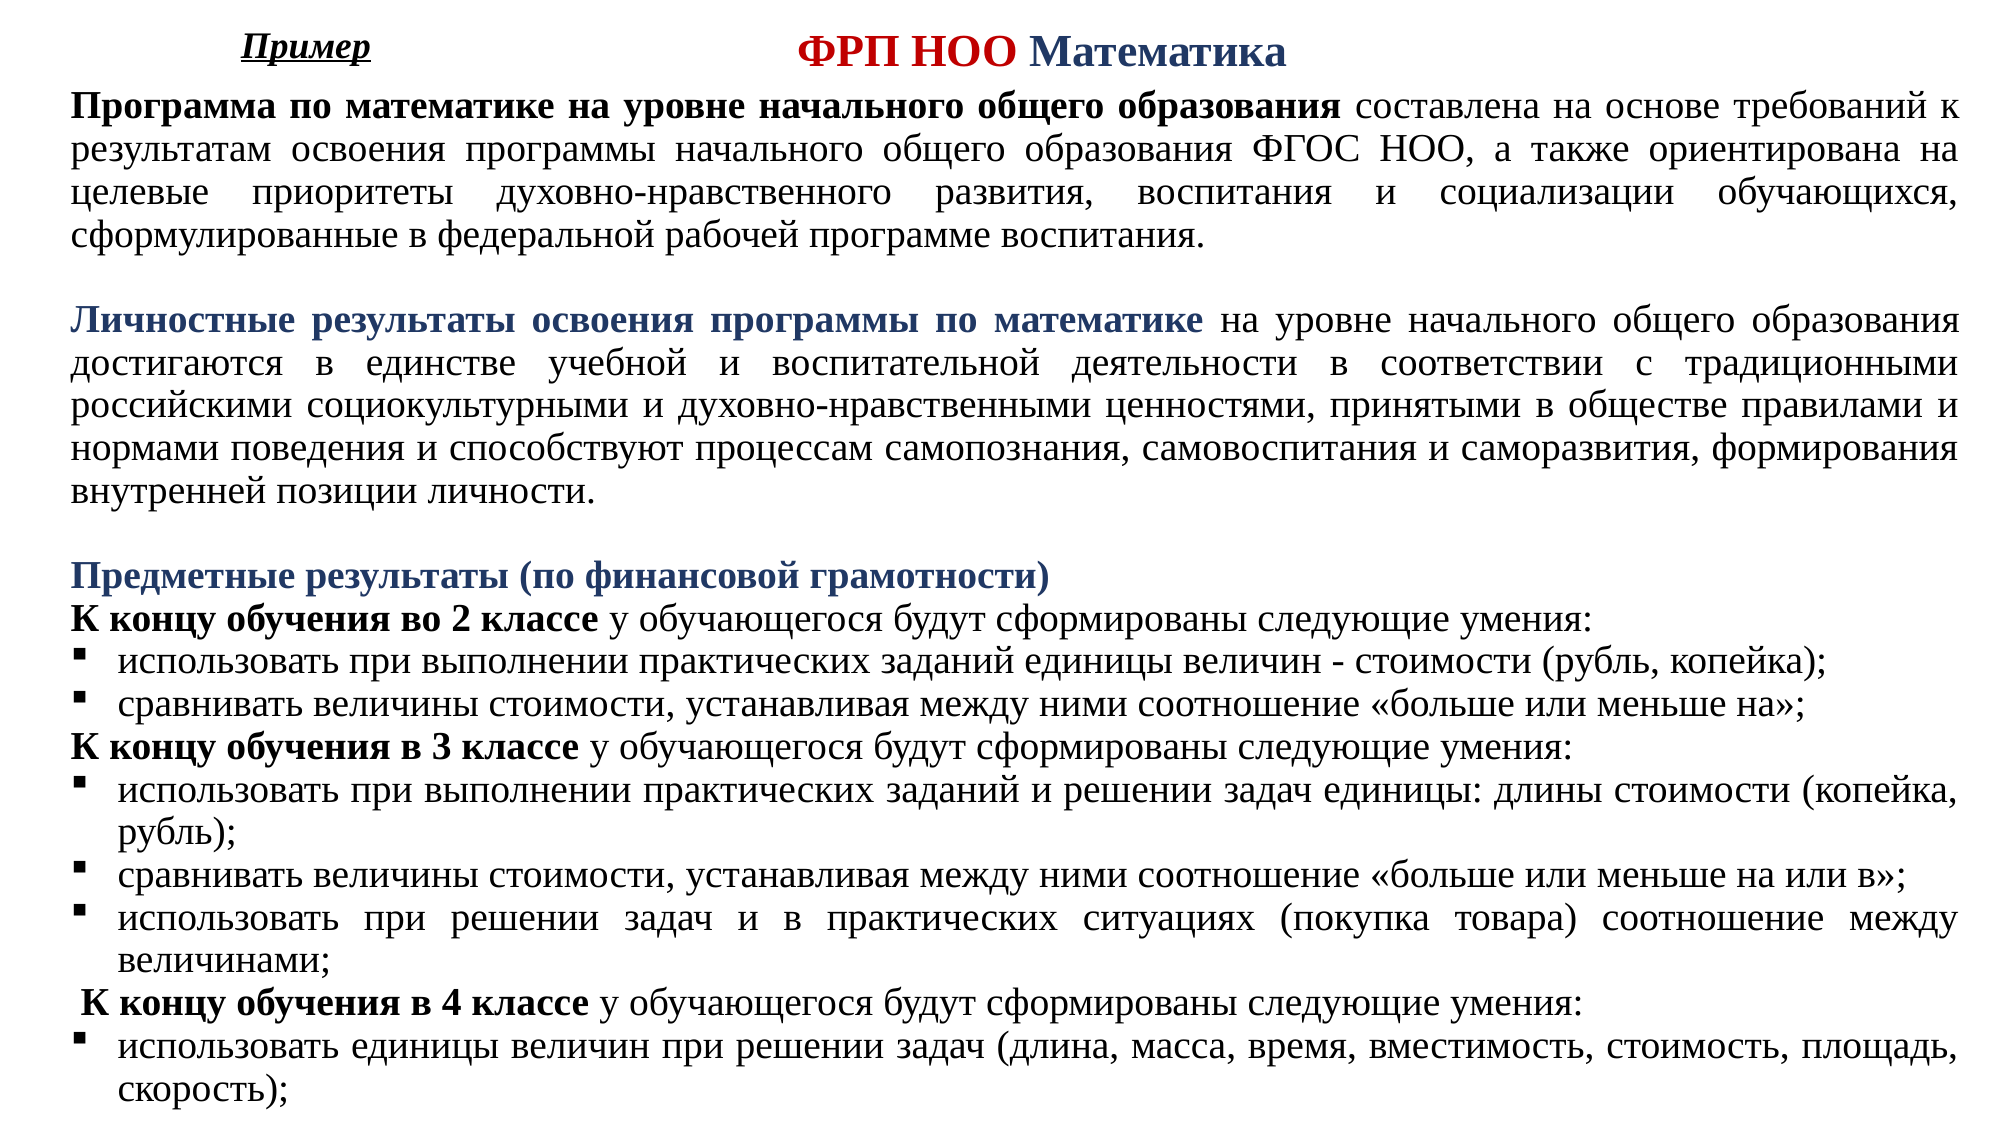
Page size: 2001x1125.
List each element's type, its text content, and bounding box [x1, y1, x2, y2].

text_box Пример [226, 13, 638, 73]
text_box Программа по математике на уровне начального общего образования составлена на основе требований к результатам освоения программы начального общего образования ФГОС НОО, а также ориентирована на целевые приоритеты духовно-нравственного развития, воспитания и социализации обучающихся, сформулированные в федеральной рабочей программе воспитания. Личностные результаты освоения программы по математике на уровне начального общего образования достигаются в единстве учебной и воспитательной деятельности в соответствии с традиционными российскими социокультурными и духовно-нравственными ценностями, принятыми в обществе правилами и нормами поведения и способствуют процессам самопознания, самовоспитания и саморазвития, формирования внутренней позиции личности. Предметные результаты (по финансовой грамотности) К концу обучения во 2 классе у обучающегося будут сформированы следующие умения: использовать при выполнении практических заданий единицы величин - стоимости (рубль, копейка); сравнивать величины стоимости, устанавливая между ними соотношение «больше или меньше на»; К концу обучения в 3 классе у обучающегося будут сформированы следующие умения: использовать при выполнении практических заданий и решении задач единицы: длины стоимости (копейка, рубль); сравнивать величины стоимости, устанавливая между ними соотношение «больше или меньше на или в»; использовать при решении задач и в практических ситуациях (покупка товара) соотношение между величинами; К концу обучения в 4 классе у обучающегося будут сформированы следующие умения: использовать единицы величин при решении задач (длина, масса, время, вместимость, стоимость, площадь, скорость); [55, 77, 1976, 1117]
text_box ФРП НОО Математика [637, 9, 1447, 77]
